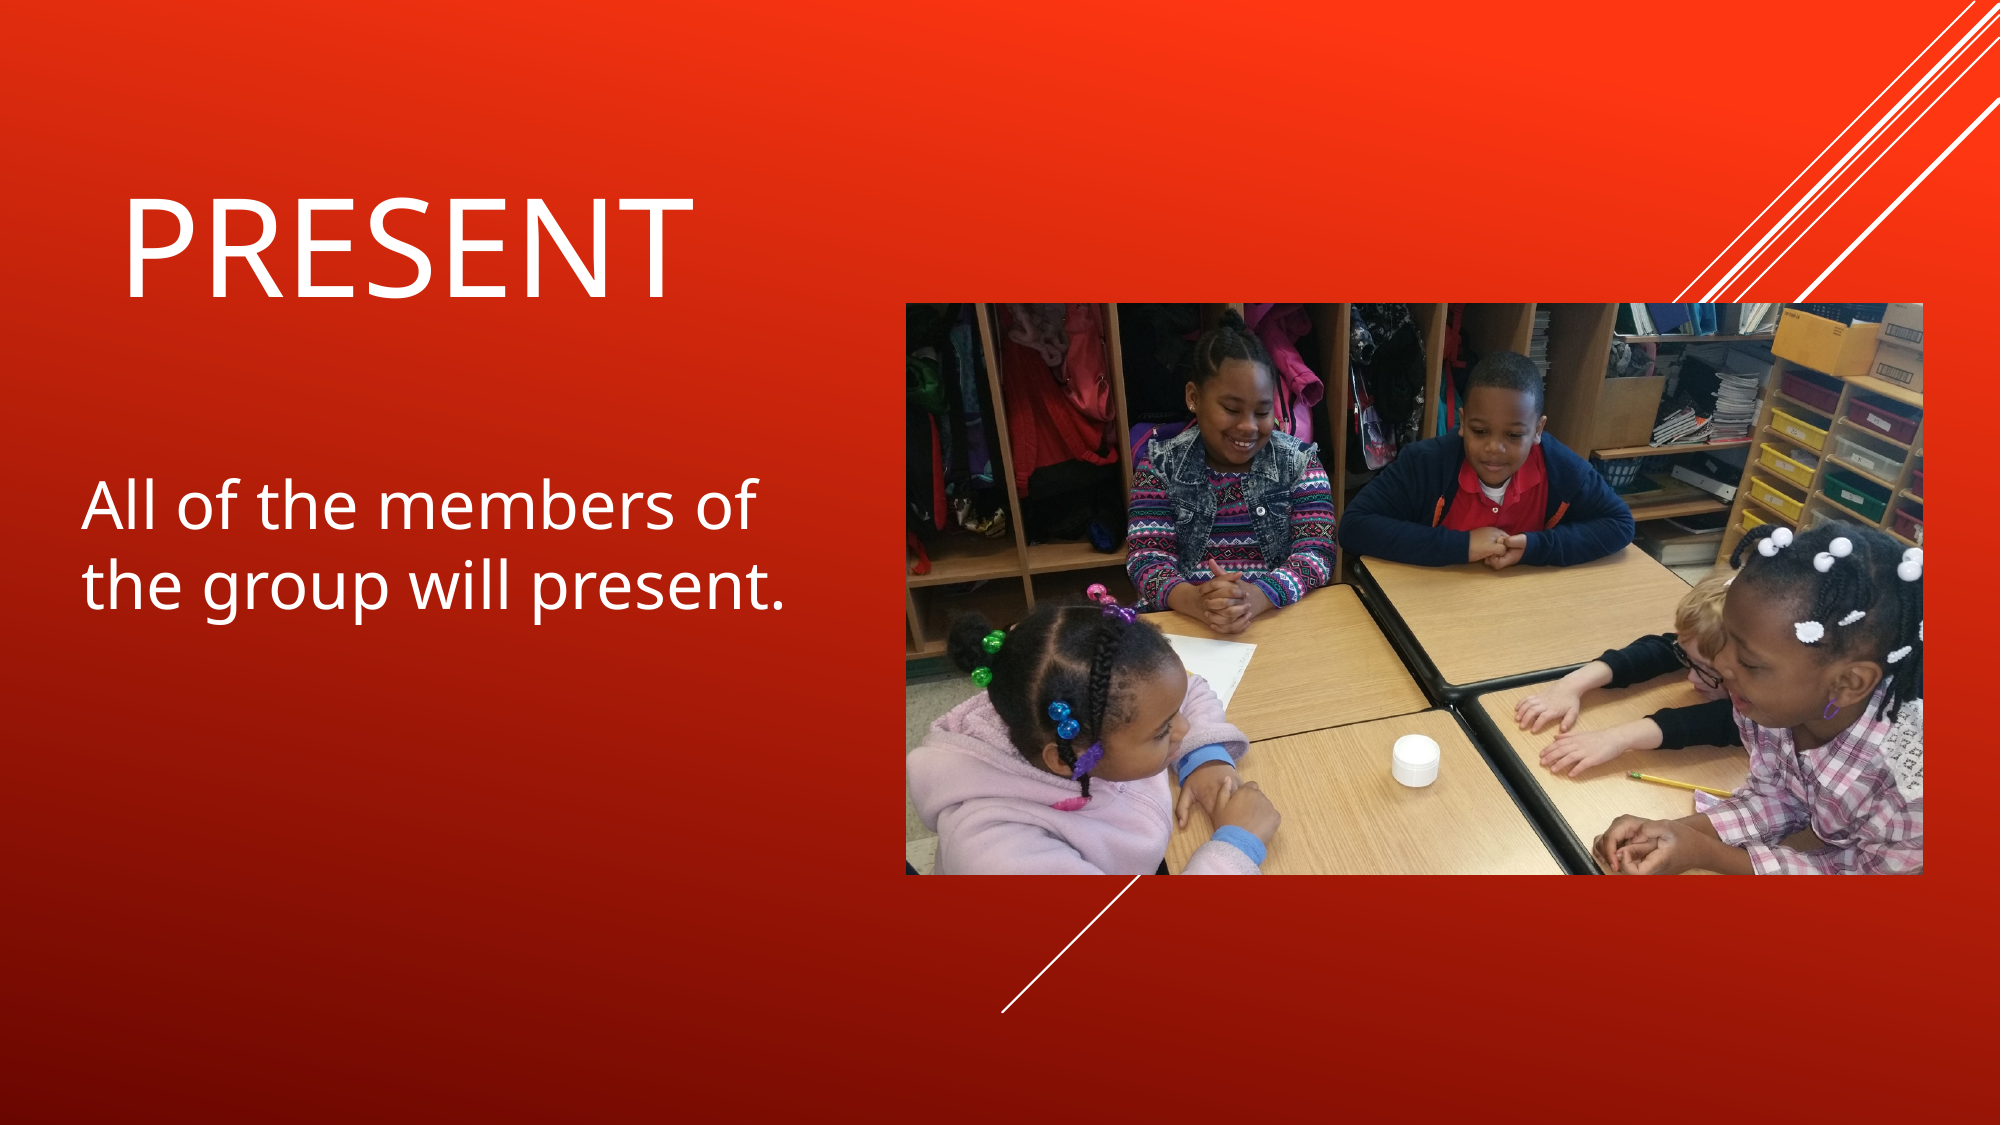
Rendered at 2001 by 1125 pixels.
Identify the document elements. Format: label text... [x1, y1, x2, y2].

picture [906, 303, 1923, 875]
subtitle All of the members of the group will present. [66, 455, 840, 875]
title present [102, 85, 1415, 333]
